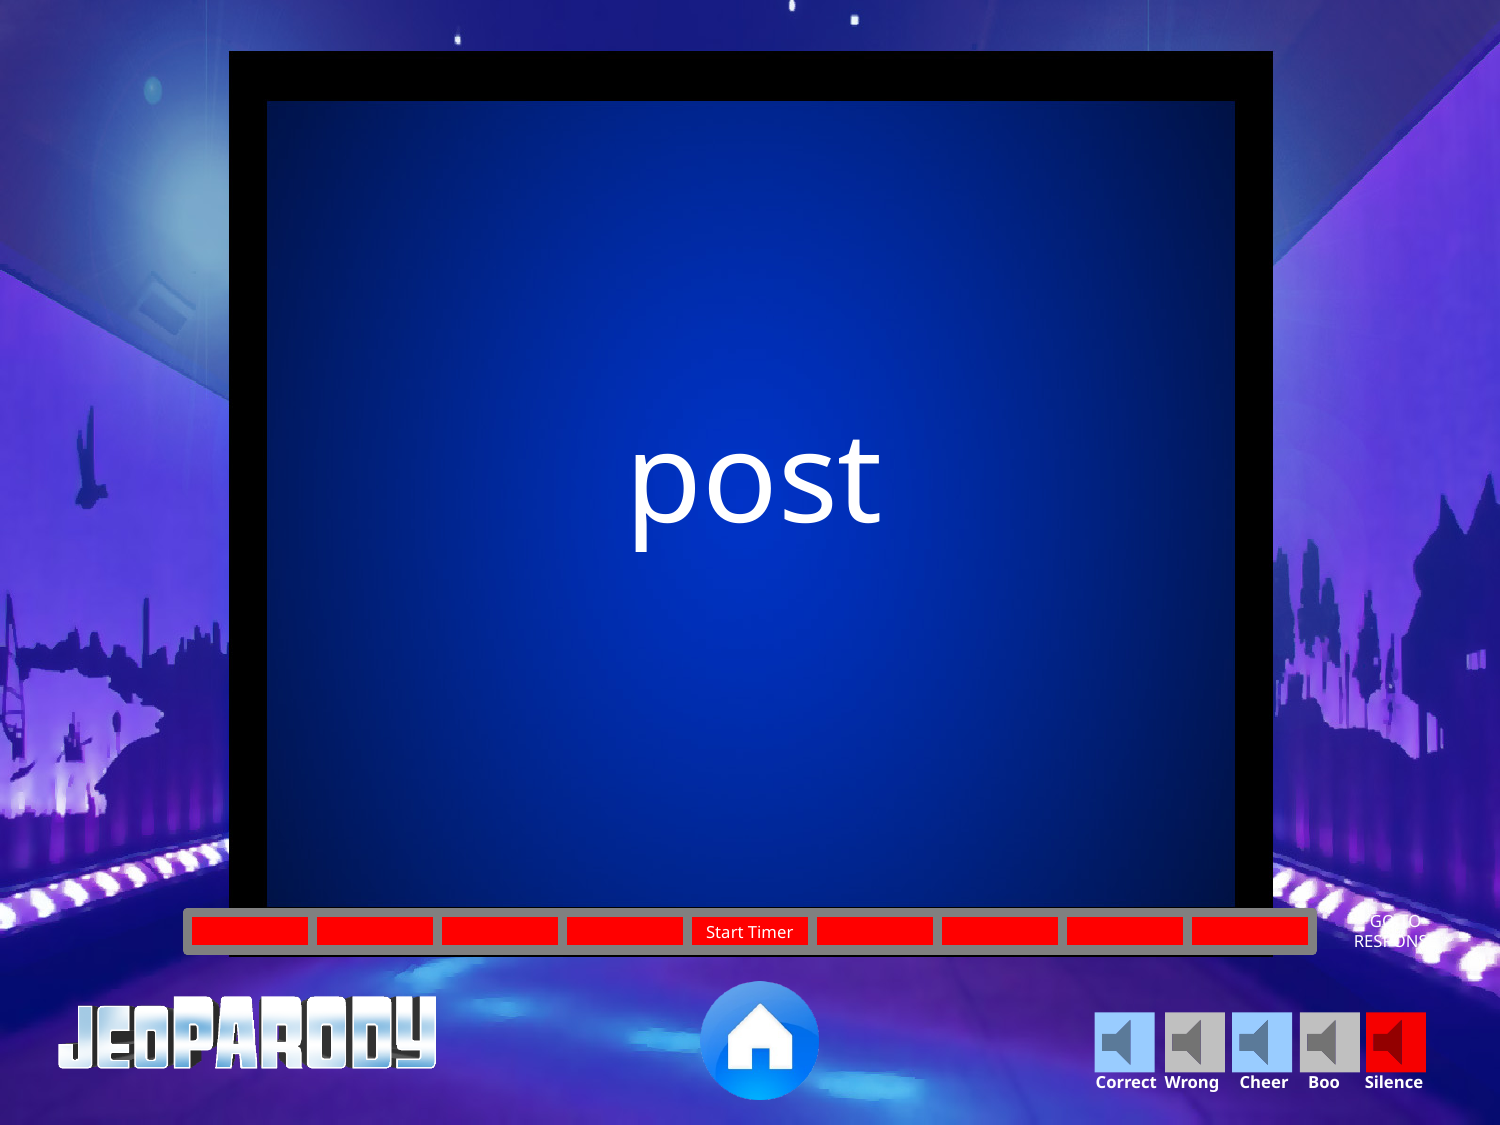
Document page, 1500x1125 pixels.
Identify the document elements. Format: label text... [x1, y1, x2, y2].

text_box post [133, 389, 1375, 555]
picture [0, 0, 1500, 1125]
